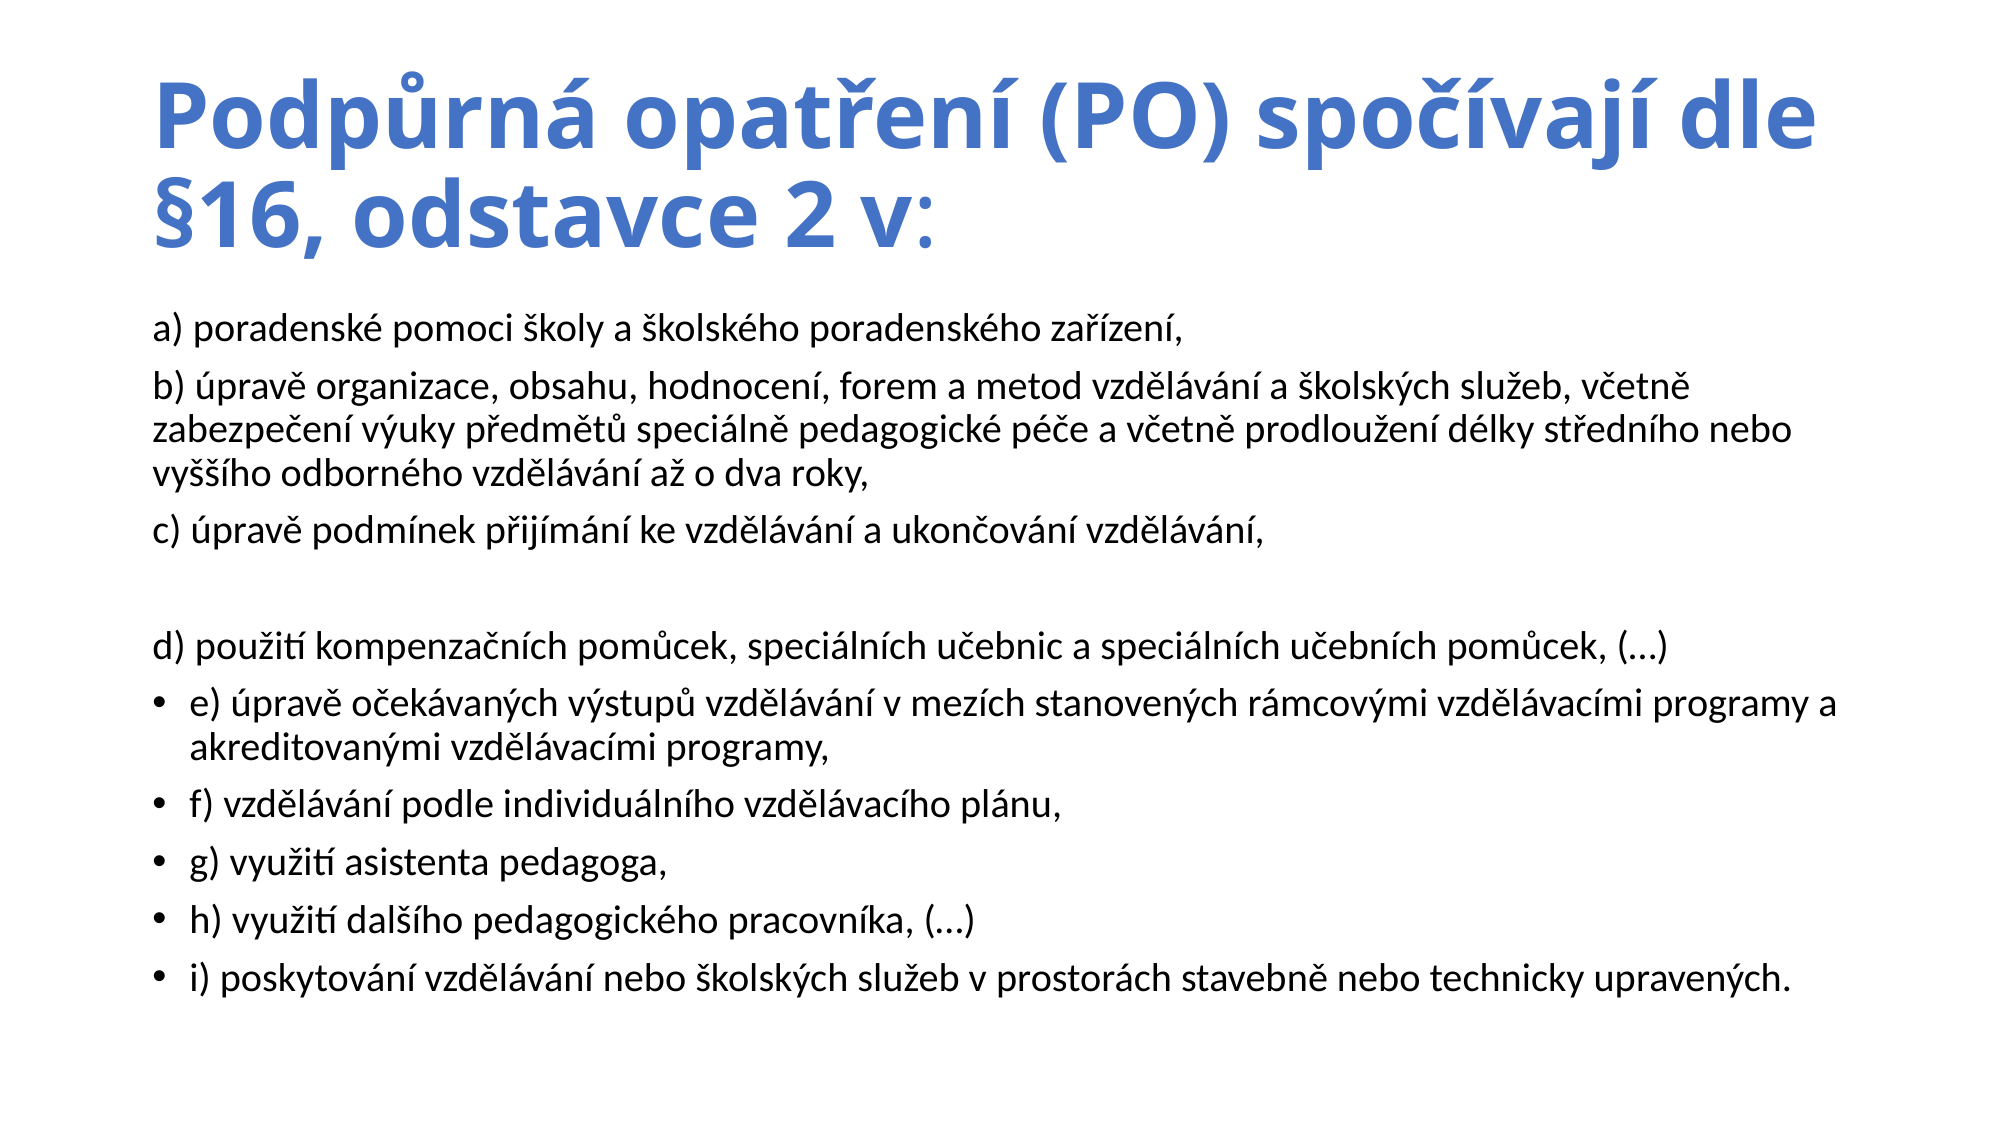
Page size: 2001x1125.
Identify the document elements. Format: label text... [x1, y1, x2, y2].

title Podpůrná opatření (PO) spočívají dle §16, odstavce 2 v: [137, 59, 1863, 278]
list a) poradenské pomoci školy a školského poradenského zařízení, b) úpravě organizace, obsahu, hodnocení, forem a metod vzdělávání a školských služeb, včetně zabezpečení výuky předmětů speciálně pedagogické péče a včetně prodloužení délky středního nebo vyššího odborného vzdělávání až o dva roky, c) úpravě podmínek přijímání ke vzdělávání a ukončování vzdělávání, d) použití kompenzačních pomůcek, speciálních učebnic a speciálních učebních pomůcek, (…) e) úpravě očekávaných výstupů vzdělávání v mezích stanovených rámcovými vzdělávacími programy a akreditovanými vzdělávacími programy, f) vzdělávání podle individuálního vzdělávacího plánu, g) využití asistenta pedagoga, h) využití dalšího pedagogického pracovníka, (…) i) poskytování vzdělávání nebo školských služeb v prostorách stavebně nebo technicky upravených. [137, 299, 1863, 1014]
